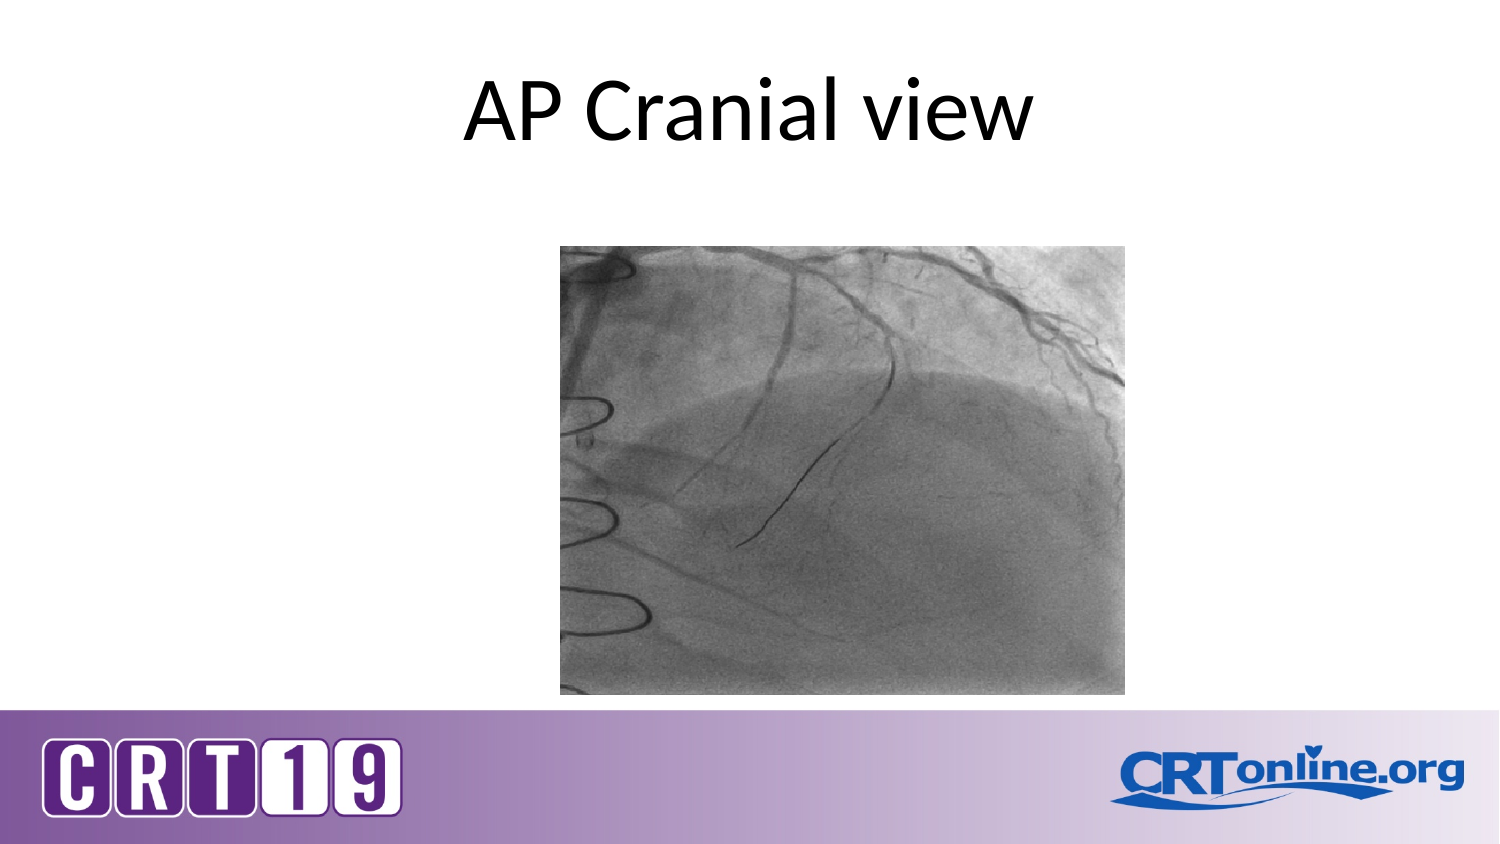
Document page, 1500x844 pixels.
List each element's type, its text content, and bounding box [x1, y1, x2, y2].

title AP Cranial view [75, 33, 1425, 175]
picture [0, 0, 1500, 844]
